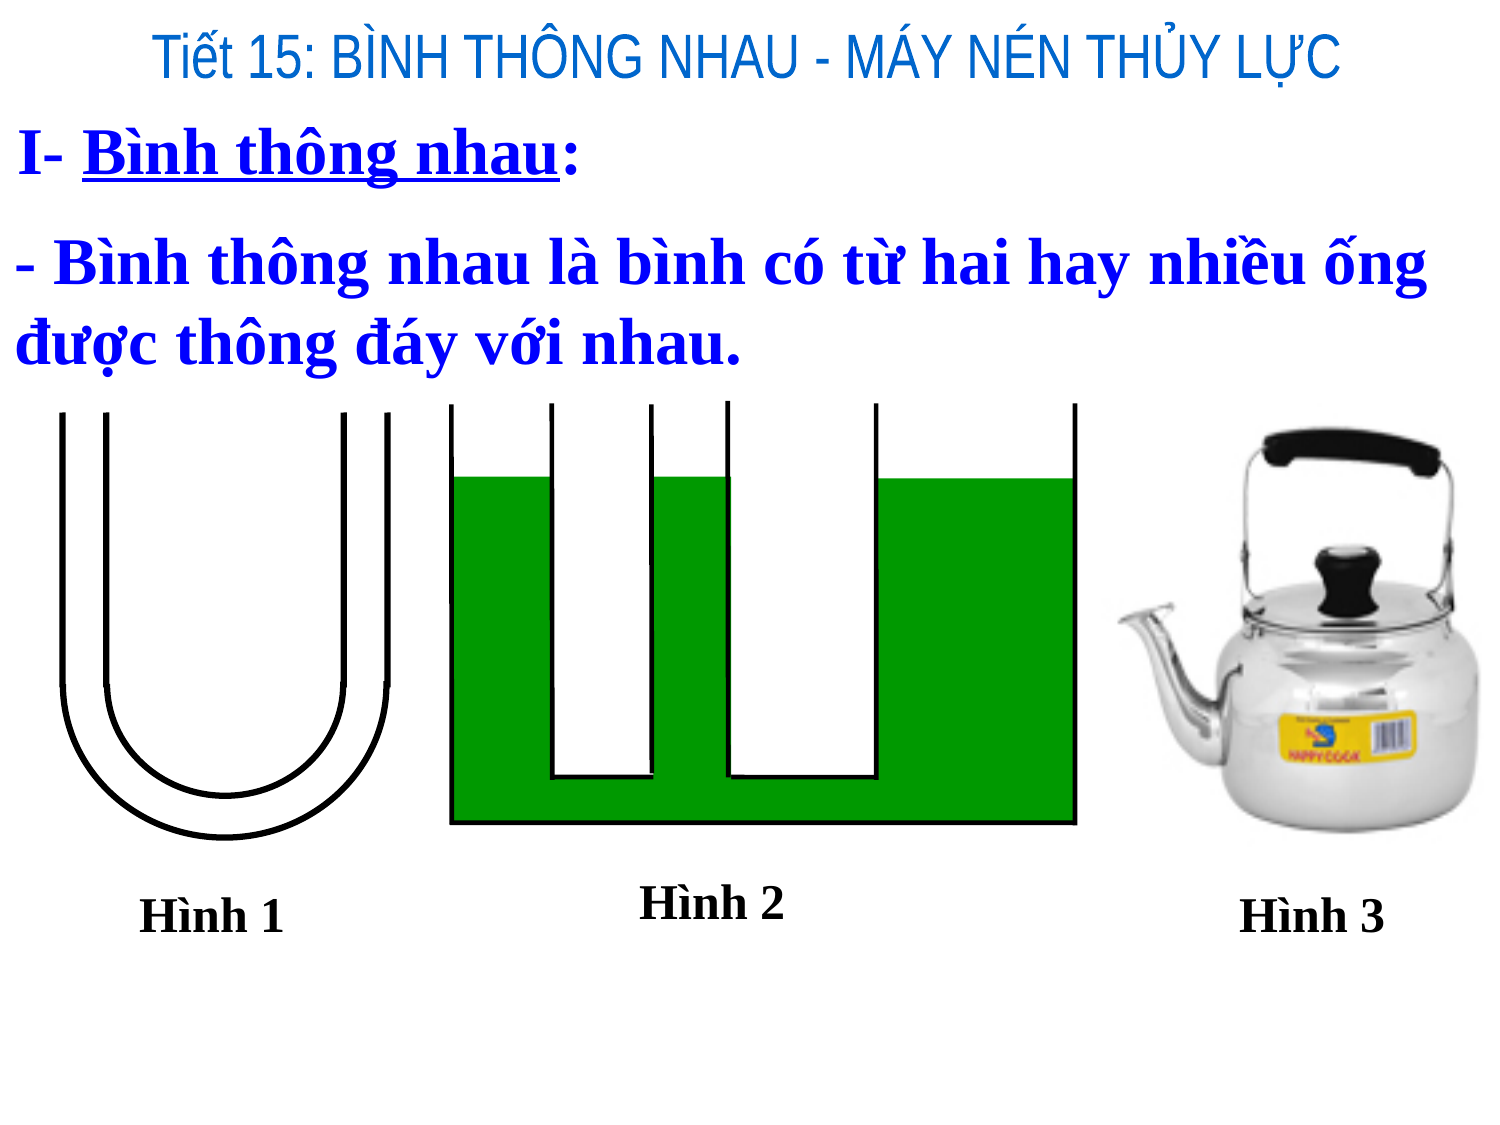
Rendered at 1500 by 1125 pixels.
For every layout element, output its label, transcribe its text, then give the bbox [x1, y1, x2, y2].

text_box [62, 412, 388, 838]
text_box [449, 400, 1076, 826]
text_box - Bình thông nhau là bình có từ hai hay nhiều ống được thông đáy với nhau. [0, 210, 1500, 385]
text_box Hình 3 [1224, 874, 1463, 950]
text_box Hình 1 [125, 874, 325, 950]
text_box I- Bình thông nhau: [2, 100, 598, 196]
text_box Hình 2 [624, 862, 900, 938]
picture [1099, 403, 1500, 856]
